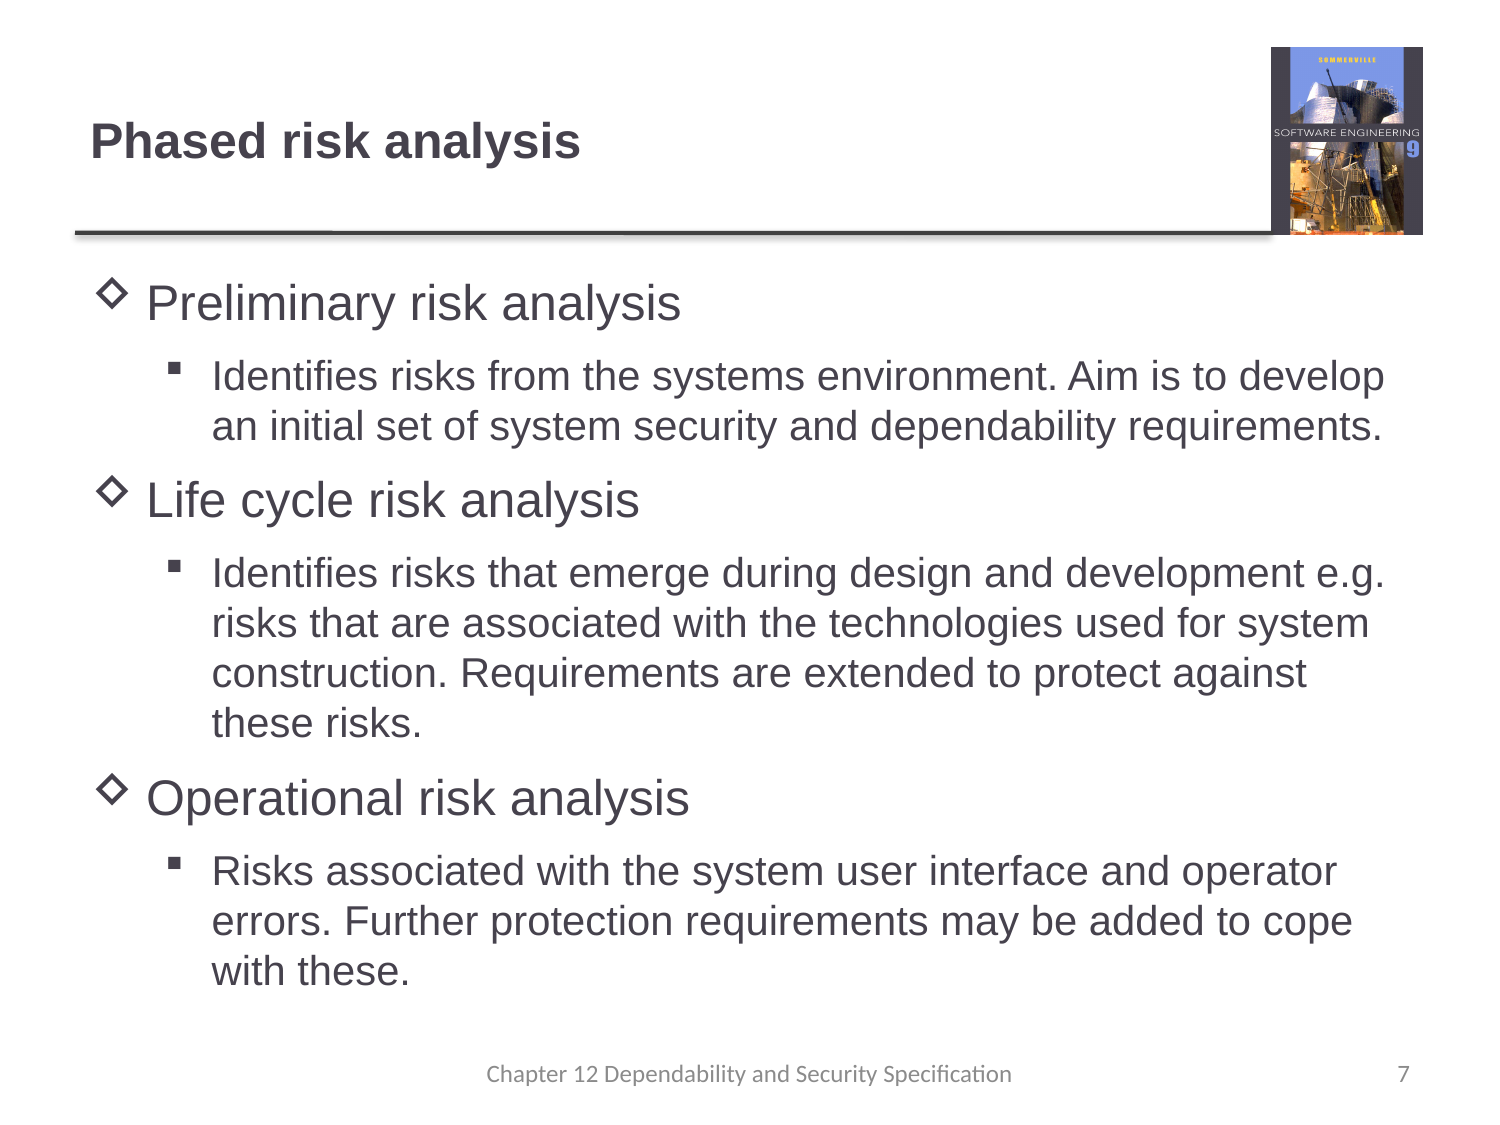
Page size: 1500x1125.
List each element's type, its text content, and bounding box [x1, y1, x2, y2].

footer Chapter 12 Dependability and Security Specification [425, 1042, 1075, 1103]
slide_number 7 [1075, 1042, 1425, 1103]
title Phased risk analysis [74, 44, 1272, 233]
list Preliminary risk analysis Identifies risks from the systems environment. Aim is to develop an initial set of system security and dependability requirements. Life cycle risk analysis Identifies risks that emerge during design and development e.g. risks that are associated with the technologies used for system construction. Requirements are extended to protect against these risks. Operational risk analysis Risks associated with the system user interface and operator errors. Further protection requirements may be added to cope with these. [75, 262, 1425, 1005]
picture [1272, 47, 1423, 235]
